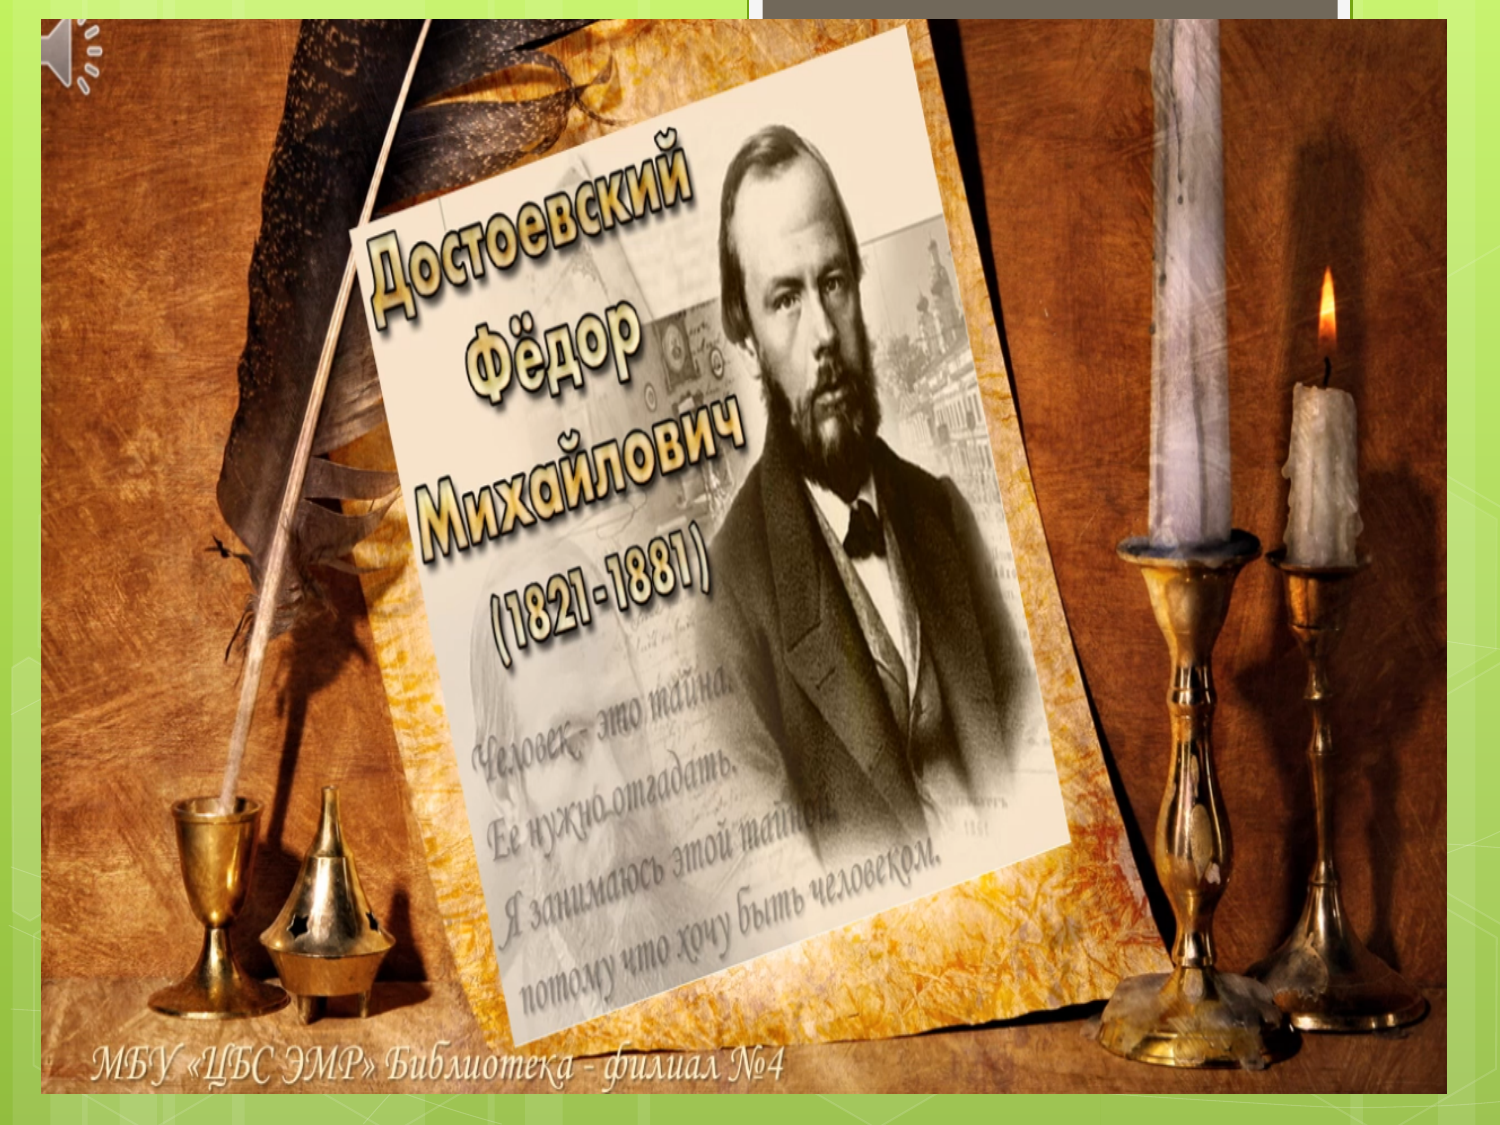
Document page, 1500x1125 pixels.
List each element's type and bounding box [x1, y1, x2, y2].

picture [41, 18, 1448, 1095]
